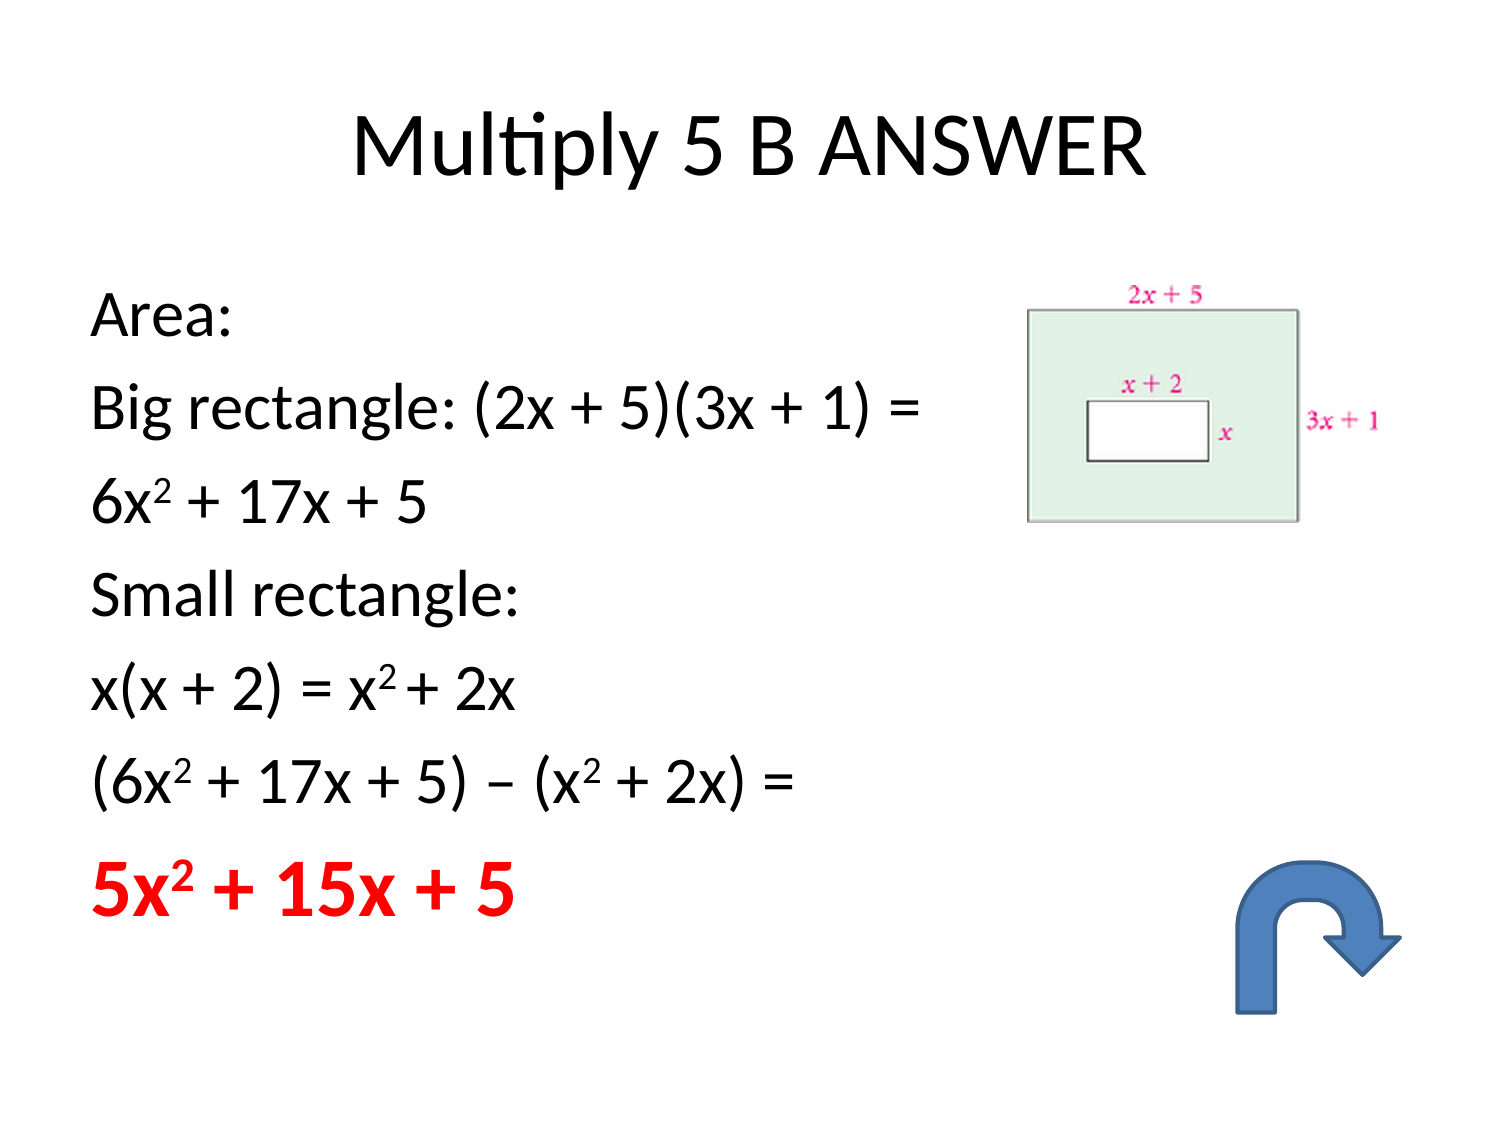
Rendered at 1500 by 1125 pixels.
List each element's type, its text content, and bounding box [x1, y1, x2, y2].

picture [974, 274, 1392, 546]
title Multiply 5 B ANSWER [75, 45, 1425, 233]
list Area: Big rectangle: (2x + 5)(3x + 1) = 6x2 + 17x + 5 Small rectangle: x(x + 2) = x2 + 2x (6x2 + 17x + 5) – (x2 + 2x) = 5x2 + 15x + 5 [75, 262, 1425, 1005]
text_box [1235, 860, 1402, 1015]
